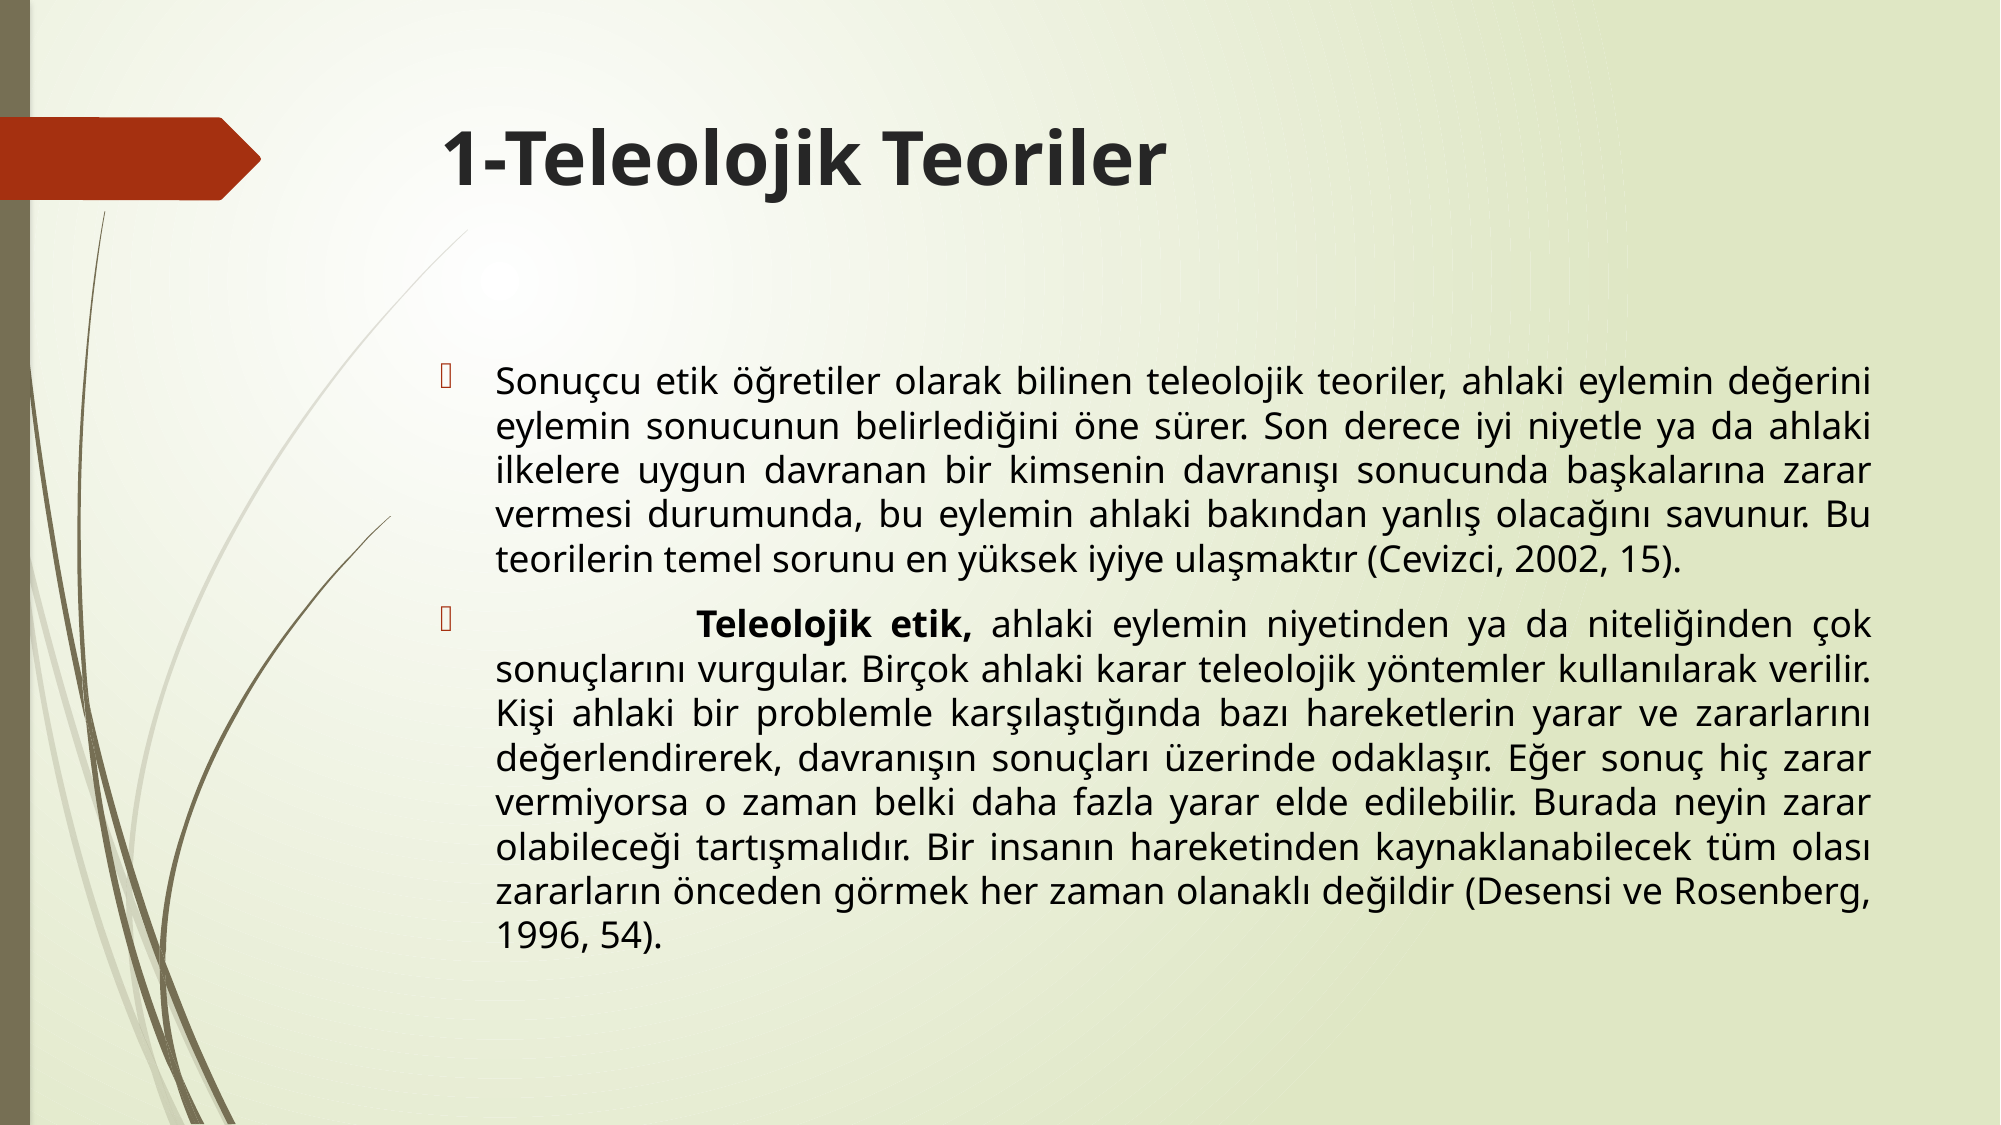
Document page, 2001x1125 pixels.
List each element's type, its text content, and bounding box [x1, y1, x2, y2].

list Sonuçcu etik öğretiler olarak bilinen teleolojik teoriler, ahlaki eylemin değerini eylemin sonucunun belirlediğini öne sürer. Son derece iyi niyetle ya da ahlaki ilkelere uygun davranan bir kimsenin davranışı sonucunda başkalarına zarar vermesi durumunda, bu eylemin ahlaki bakından yanlış olacağını savunur. Bu teorilerin temel sorunu en yüksek iyiye ulaşmaktır (Cevizci, 2002, 15). Teleolojik etik, ahlaki eylemin niyetinden ya da niteliğinden çok sonuçlarını vurgular. Birçok ahlaki karar teleolojik yöntemler kullanılarak verilir. Kişi ahlaki bir problemle karşılaştığında bazı hareketlerin yarar ve zararlarını değerlendirerek, davranışın sonuçları üzerinde odaklaşır. Eğer sonuç hiç zarar vermiyorsa o zaman belki daha fazla yarar elde edilebilir. Burada neyin zarar olabileceği tartışmalıdır. Bir insanın hareketinden kaynaklanabilecek tüm olası zararların önceden görmek her zaman olanaklı değildir (Desensi ve Rosenberg, 1996, 54). [424, 350, 1888, 970]
title 1-Teleolojik Teoriler [425, 102, 1888, 313]
